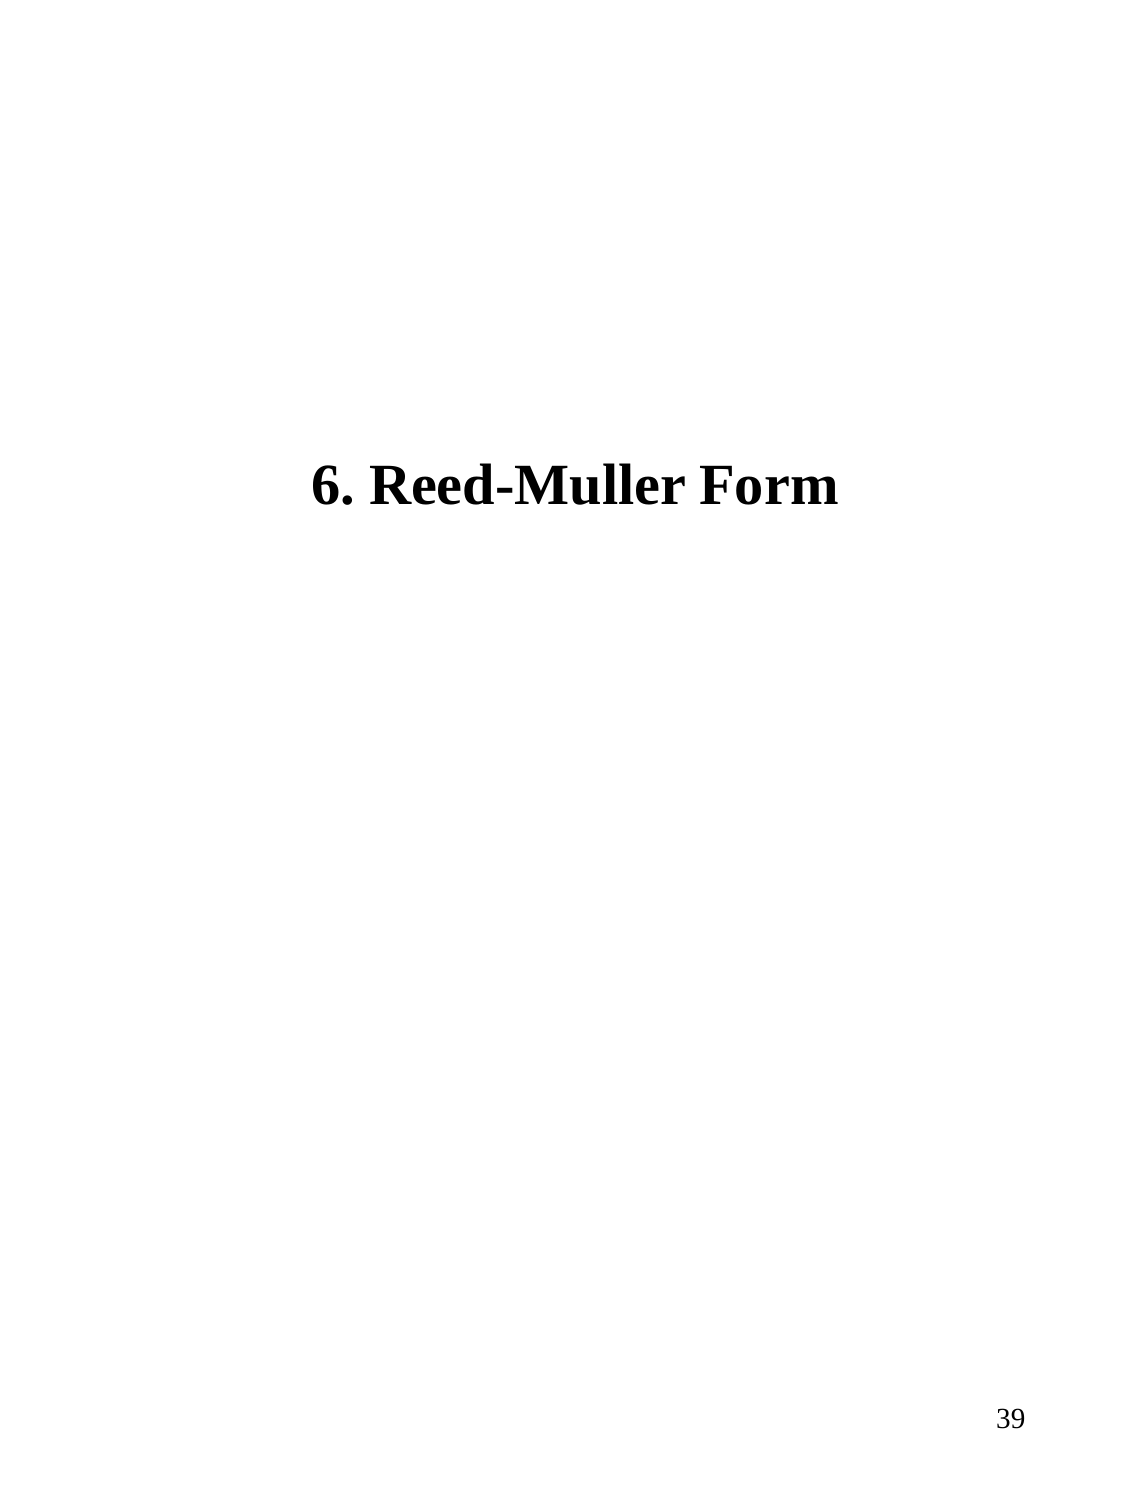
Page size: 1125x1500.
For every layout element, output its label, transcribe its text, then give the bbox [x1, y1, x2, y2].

slide_number 39 [806, 1366, 1041, 1467]
title 6. Reed-Muller Form [99, 350, 1050, 613]
